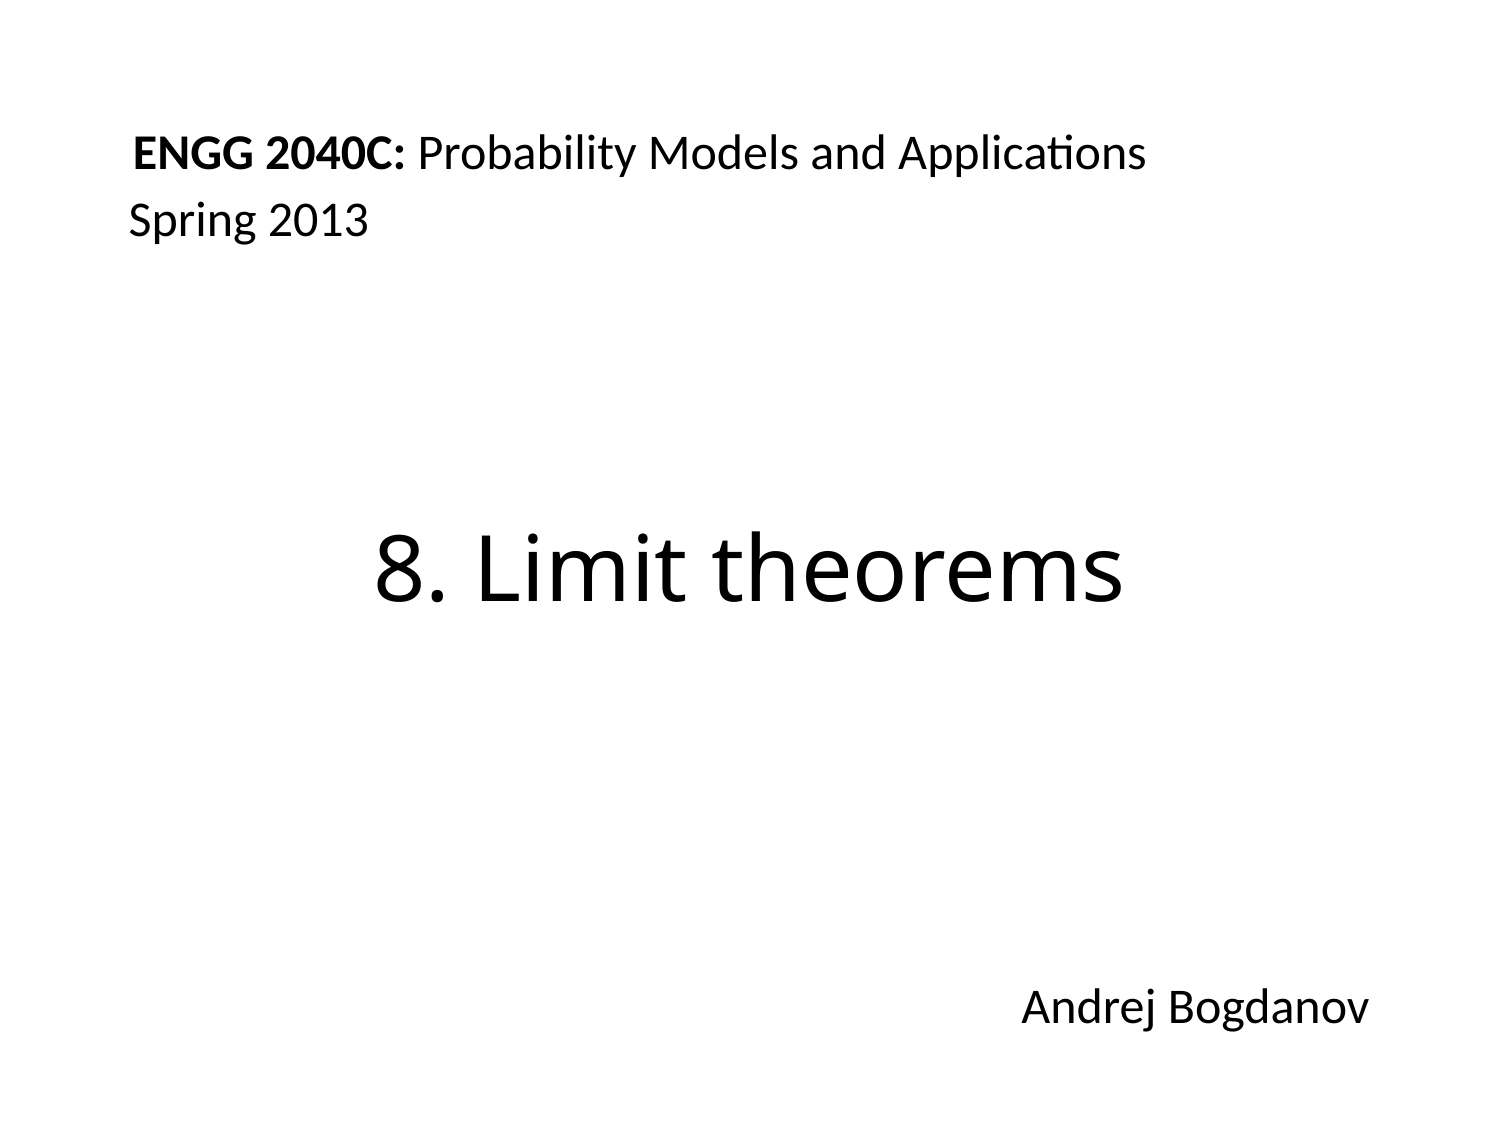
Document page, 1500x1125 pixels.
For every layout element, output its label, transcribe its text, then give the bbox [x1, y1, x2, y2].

title 8. Limit theorems [112, 502, 1388, 634]
